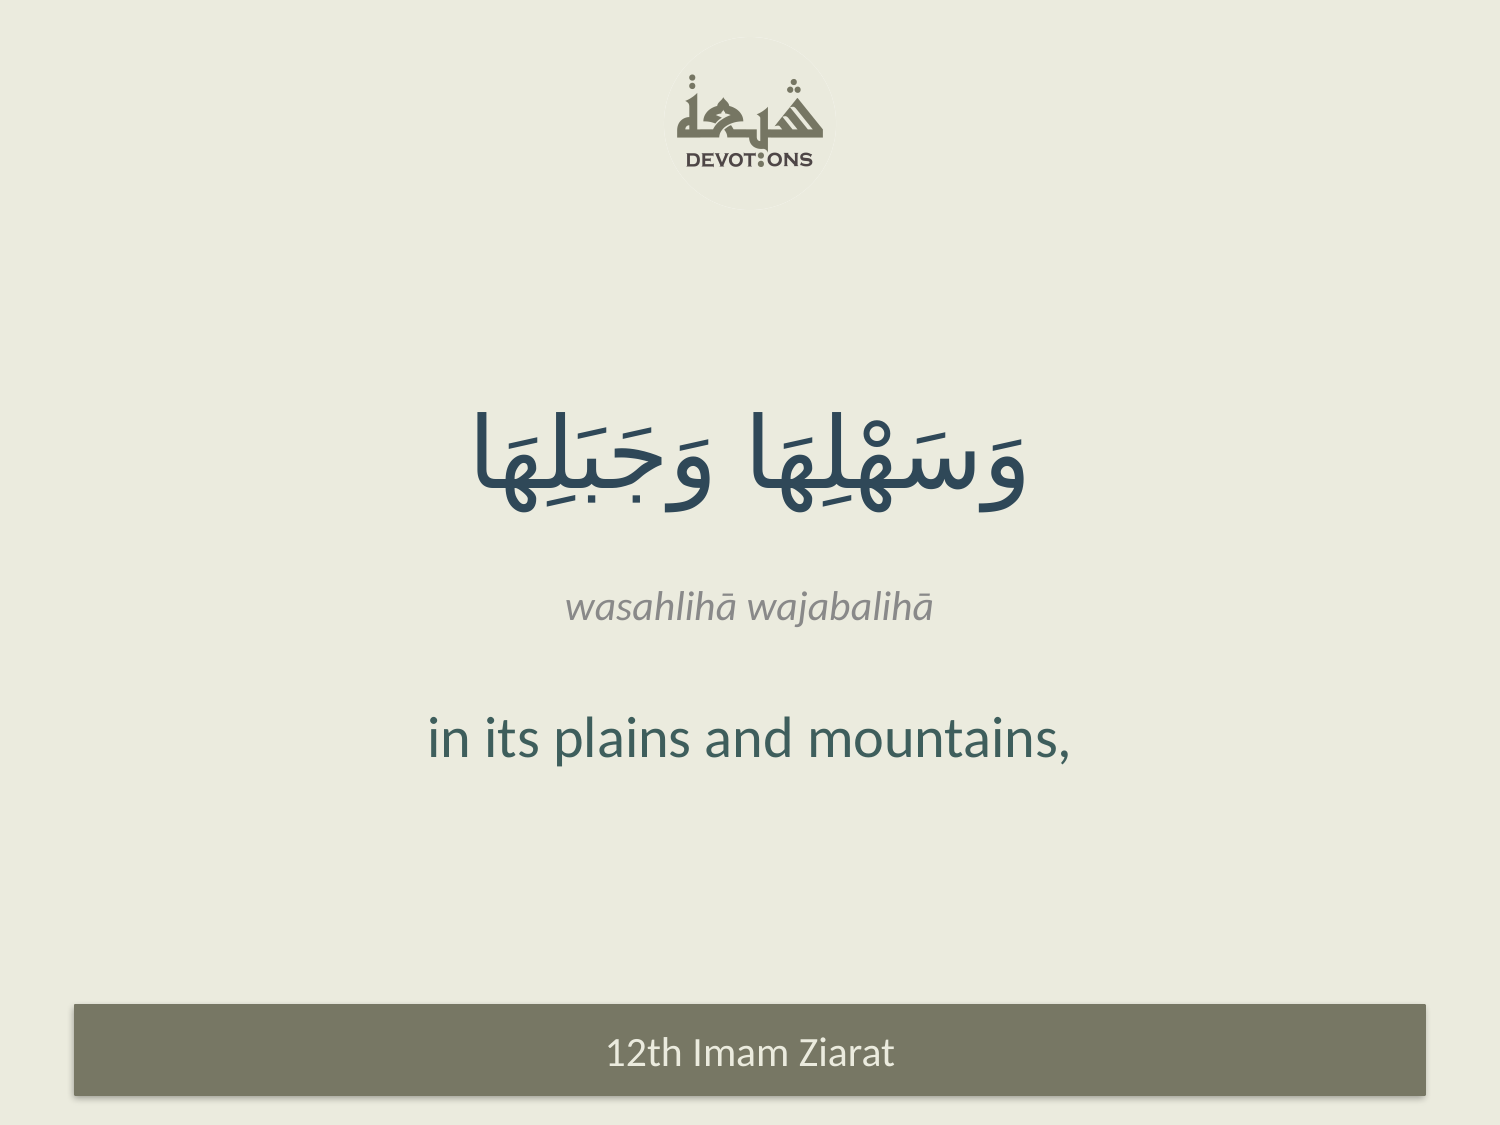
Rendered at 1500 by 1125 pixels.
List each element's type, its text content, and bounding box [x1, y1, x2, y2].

text_box وَسَهْلِهَا وَجَبَلِهَا wasahlihā wajabalihā in its plains and mountains, [74, 381, 1425, 776]
picture [656, 29, 844, 218]
text_box [74, 1004, 1426, 1096]
text_box 12th Imam Ziarat [589, 1017, 911, 1083]
